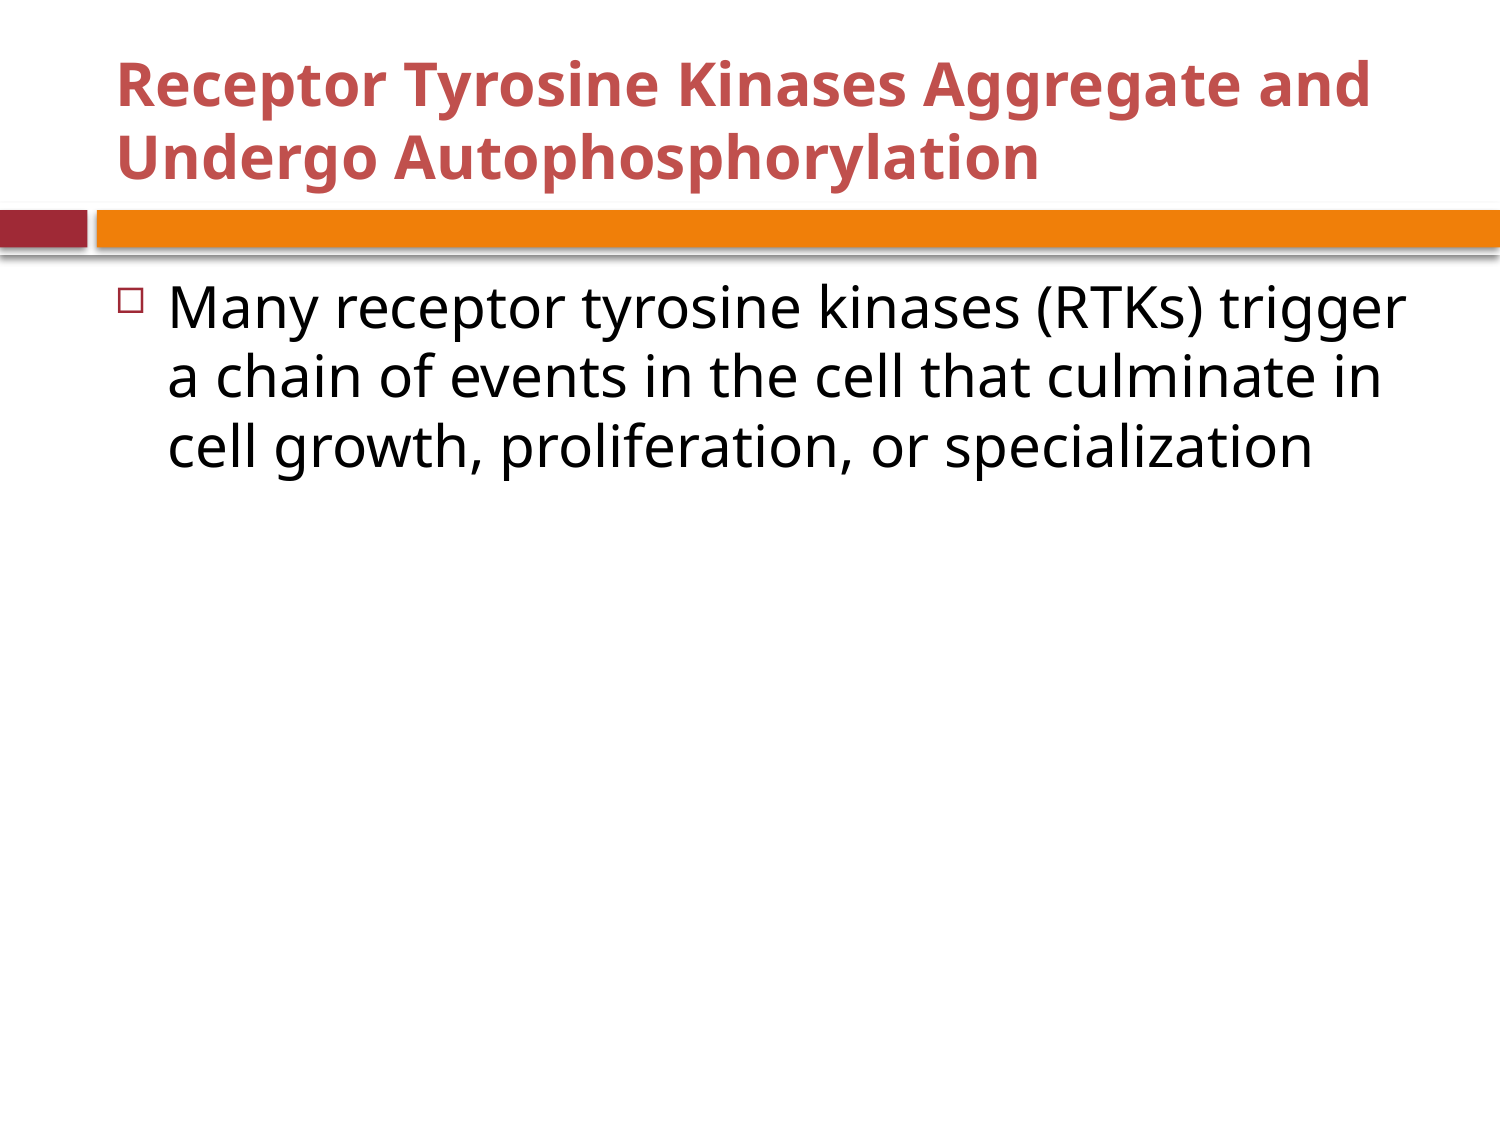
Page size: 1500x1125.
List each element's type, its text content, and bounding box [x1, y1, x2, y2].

title Receptor Tyrosine Kinases Aggregate and Undergo Autophosphorylation [100, 37, 1438, 200]
list Many receptor tyrosine kinases (RTKs) trigger a chain of events in the cell that culminate in cell growth, proliferation, or specialization [100, 262, 1438, 1000]
